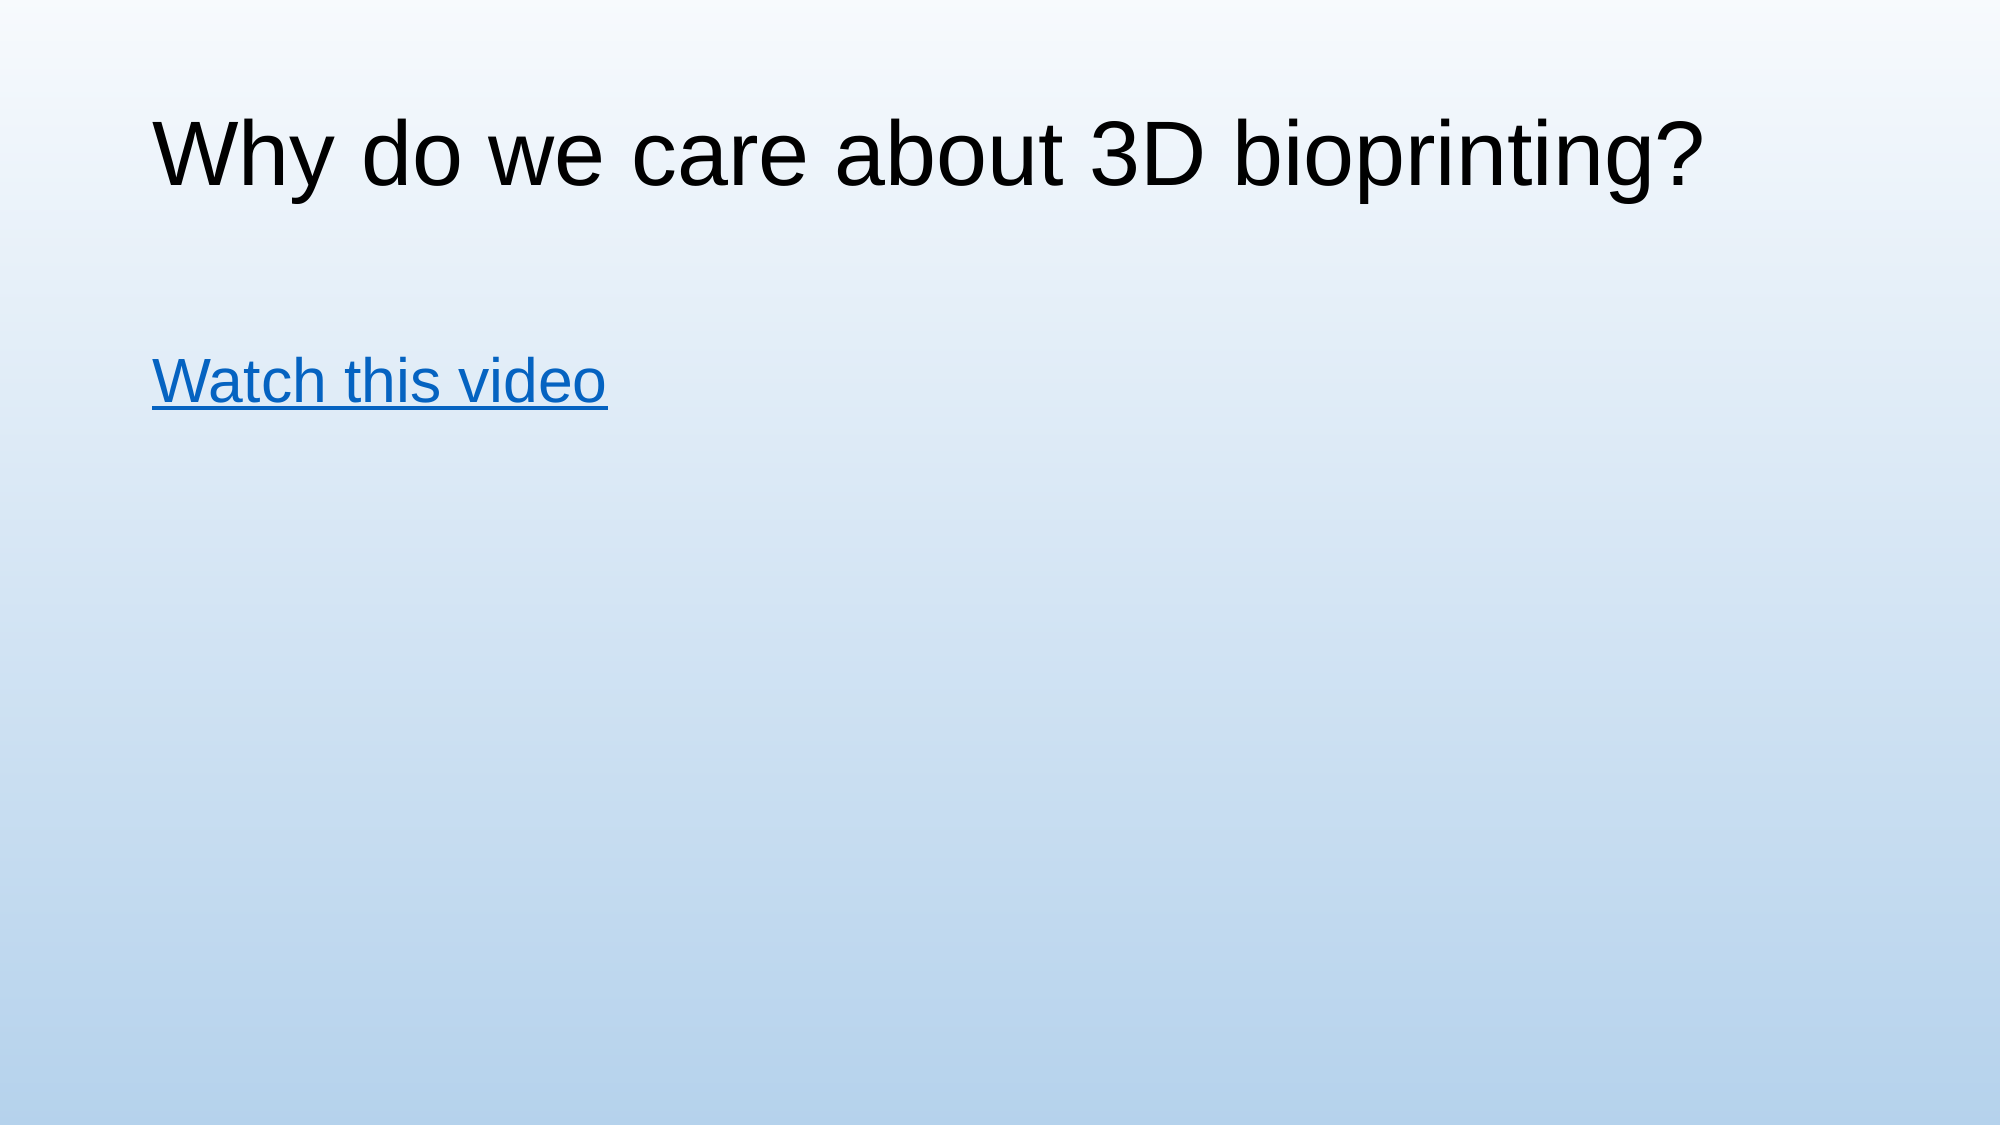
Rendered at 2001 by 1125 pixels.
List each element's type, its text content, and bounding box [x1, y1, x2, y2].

title Why do we care about 3D bioprinting? [137, 91, 1863, 278]
text_box Watch this video [137, 332, 983, 423]
